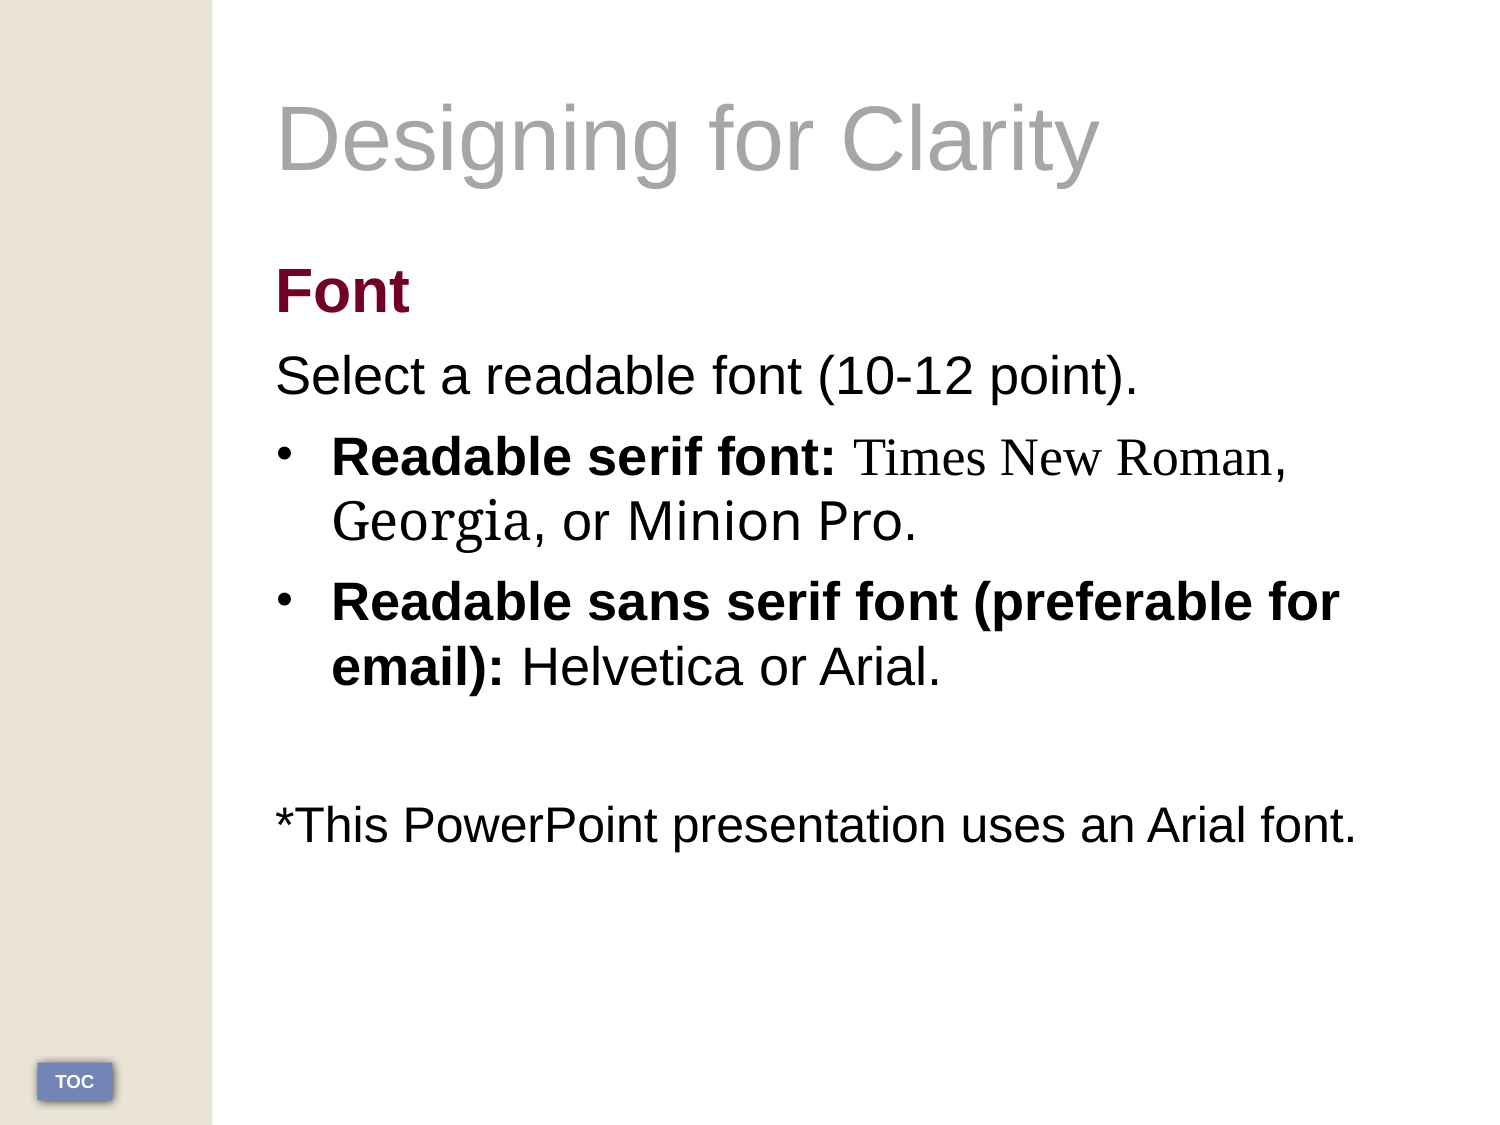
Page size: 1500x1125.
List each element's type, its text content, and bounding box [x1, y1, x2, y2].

list Font Select a readable font (10-12 point). Readable serif font: Times New Roman, Georgia, or Minion Pro. Readable sans serif font (preferable for email): Helvetica or Arial. *This PowerPoint presentation uses an Arial font. [275, 288, 1413, 1025]
title Designing for Clarity [275, 99, 1413, 288]
